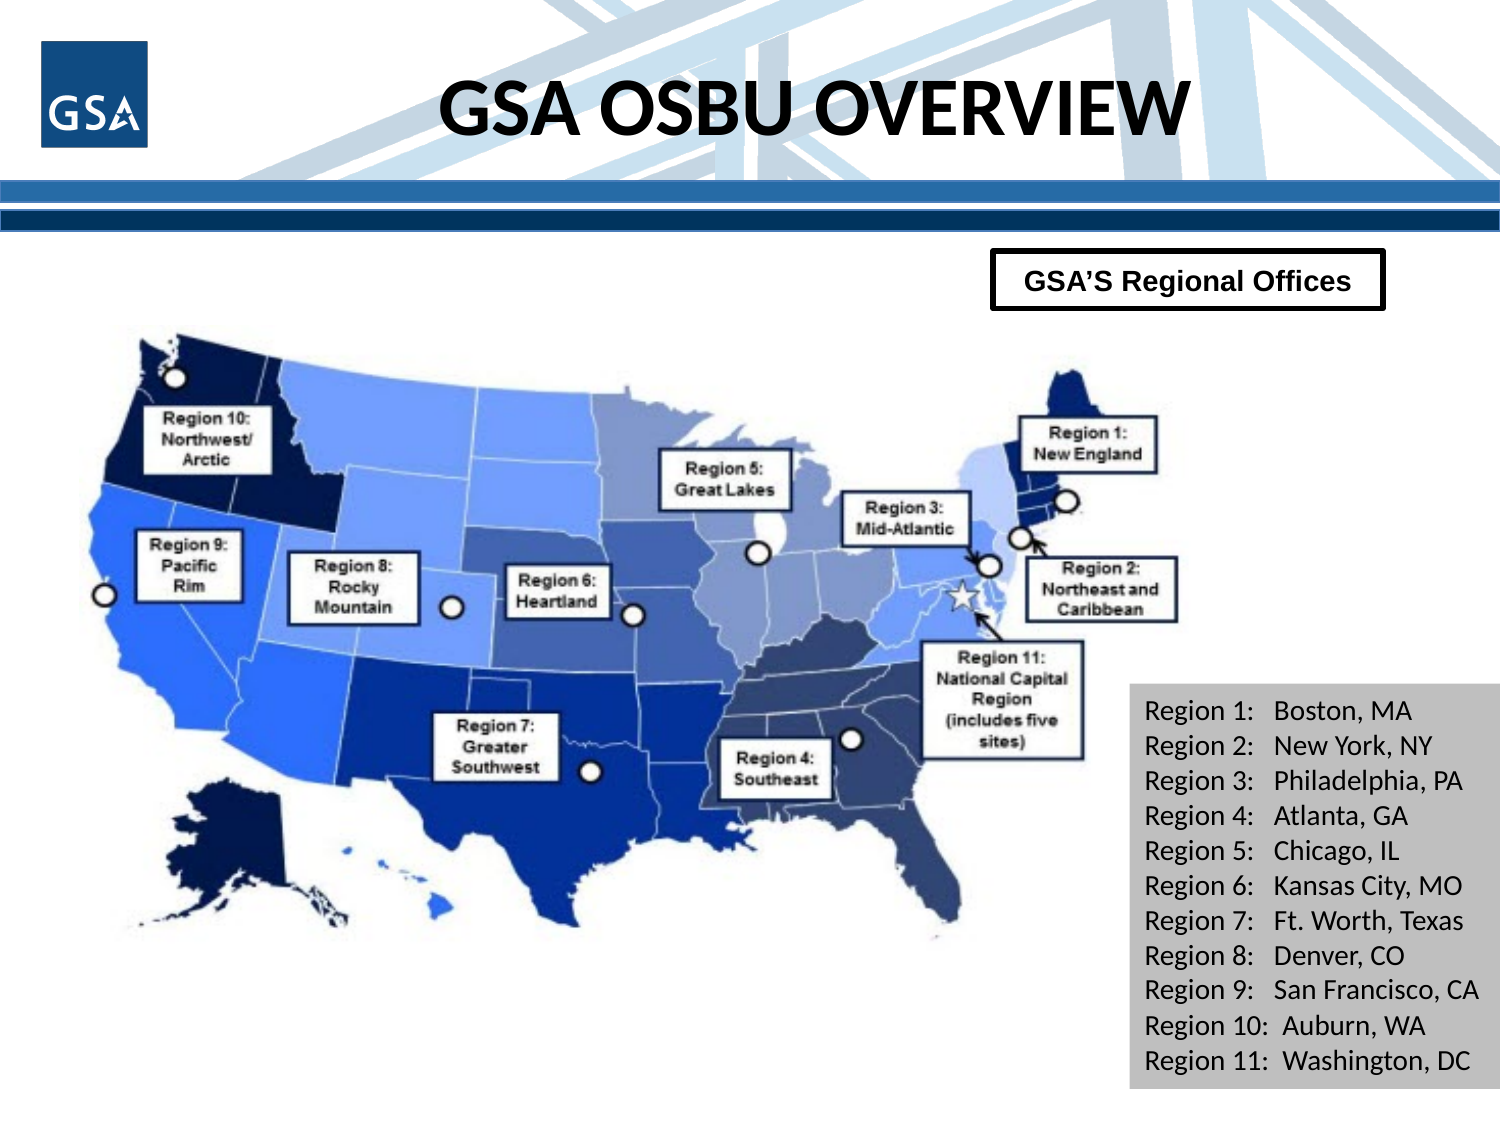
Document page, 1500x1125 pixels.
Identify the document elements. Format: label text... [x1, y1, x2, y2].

text_box GSA’S Regional Offices [993, 250, 1383, 309]
picture [12, 12, 175, 175]
text_box Region 1: Boston, MA Region 2: New York, NY Region 3: Philadelphia, PA Region 4: Atlanta, GA Region 5: Chicago, IL Region 6: Kansas City, MO Region 7: Ft. Worth, Texas Region 8: Denver, CO Region 9: San Francisco, CA Region 10: Auburn, WA Region 11: Washington, DC [1129, 683, 1500, 1089]
picture [79, 324, 1195, 951]
title GSA OSBU OVERVIEW [75, 45, 1425, 153]
